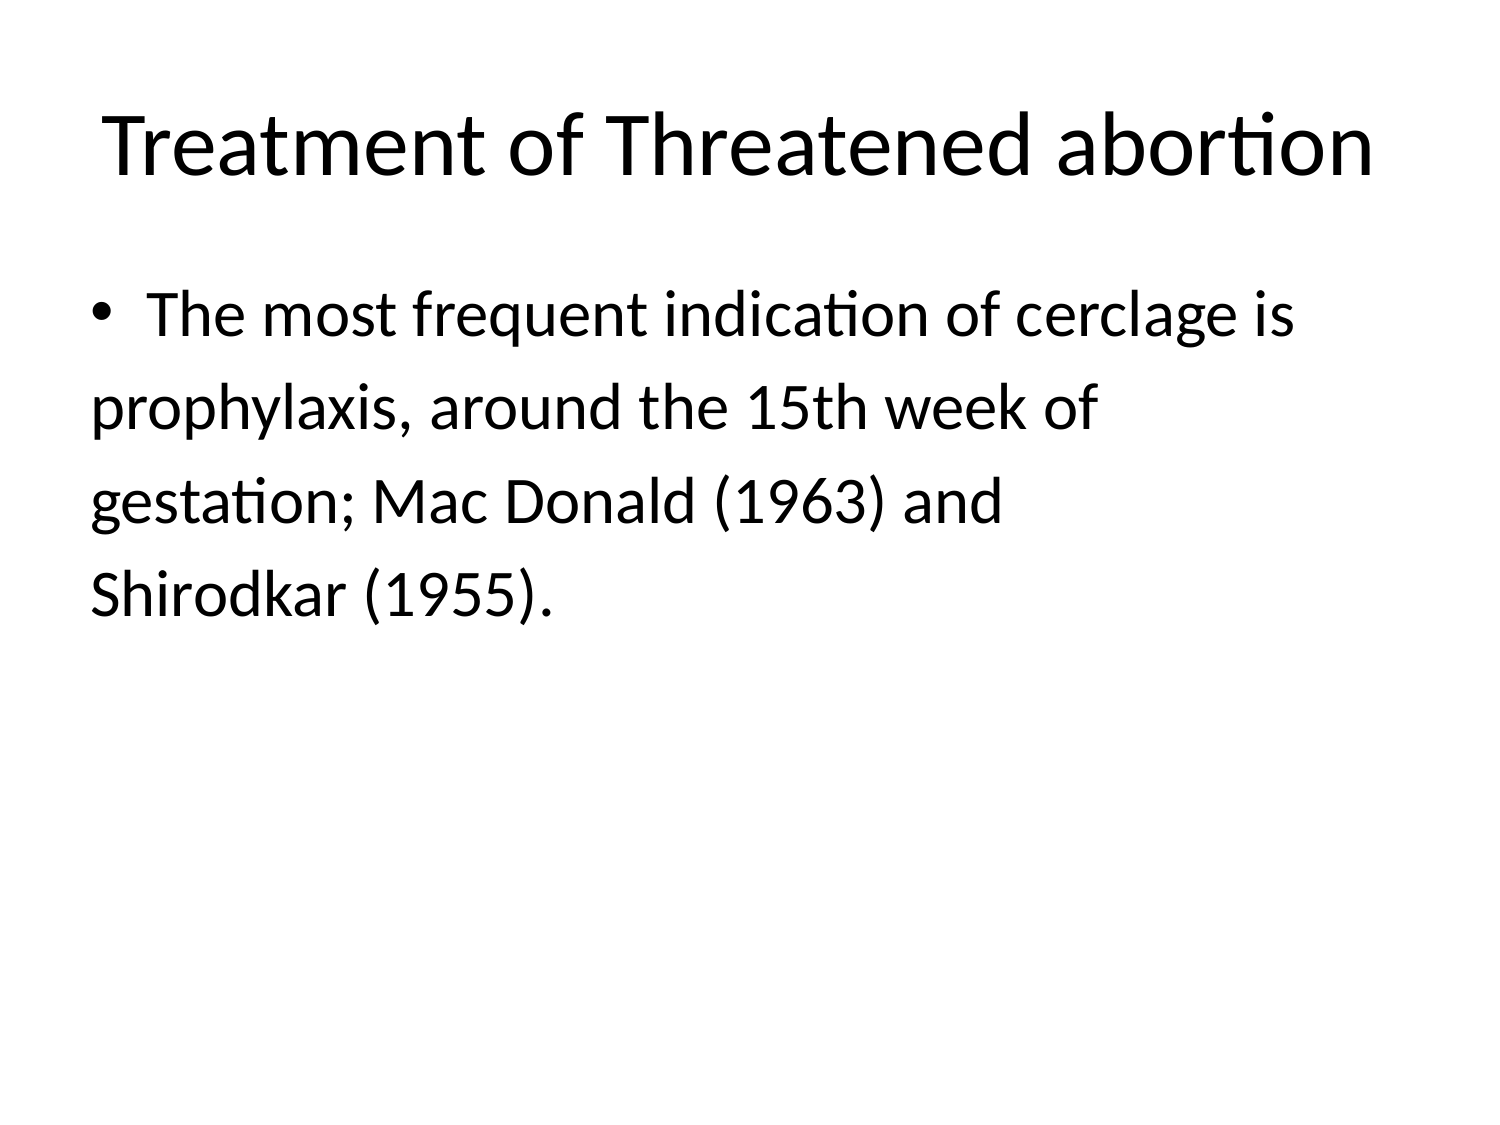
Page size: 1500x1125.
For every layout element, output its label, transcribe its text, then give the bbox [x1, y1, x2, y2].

list The most frequent indication of cerclage is prophylaxis, around the 15th week of gestation; Mac Donald (1963) and Shirodkar (1955). [75, 262, 1425, 1005]
title Treatment of Threatened abortion [75, 45, 1425, 233]
